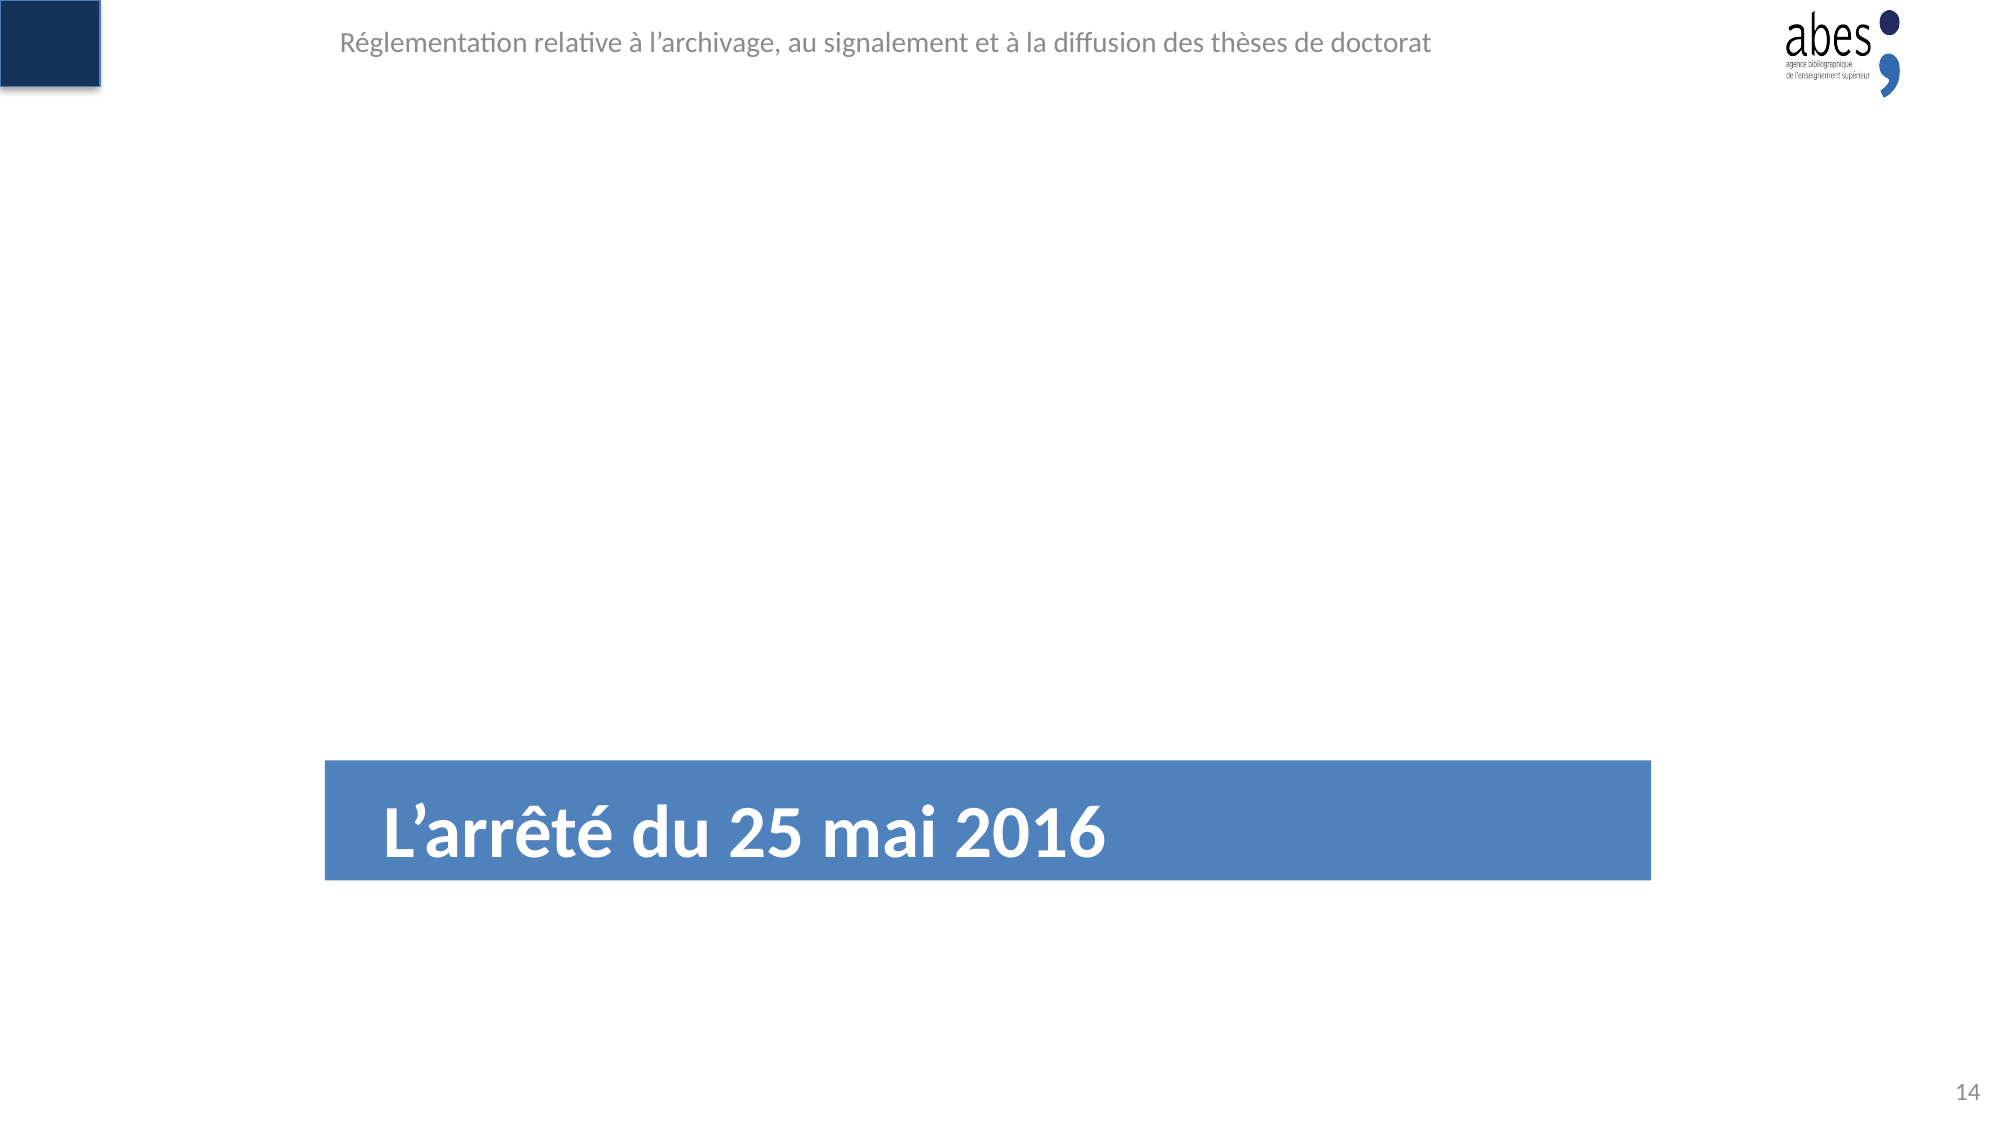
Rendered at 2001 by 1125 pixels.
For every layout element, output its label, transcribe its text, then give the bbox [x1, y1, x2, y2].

footer Réglementation relative à l’archivage, au signalement et à la diffusion des thèses de doctorat [324, 0, 1516, 82]
slide_number 14 [1899, 1060, 1996, 1121]
picture [1786, 10, 1900, 98]
title L’arrêté du 25 mai 2016 [324, 760, 1652, 881]
